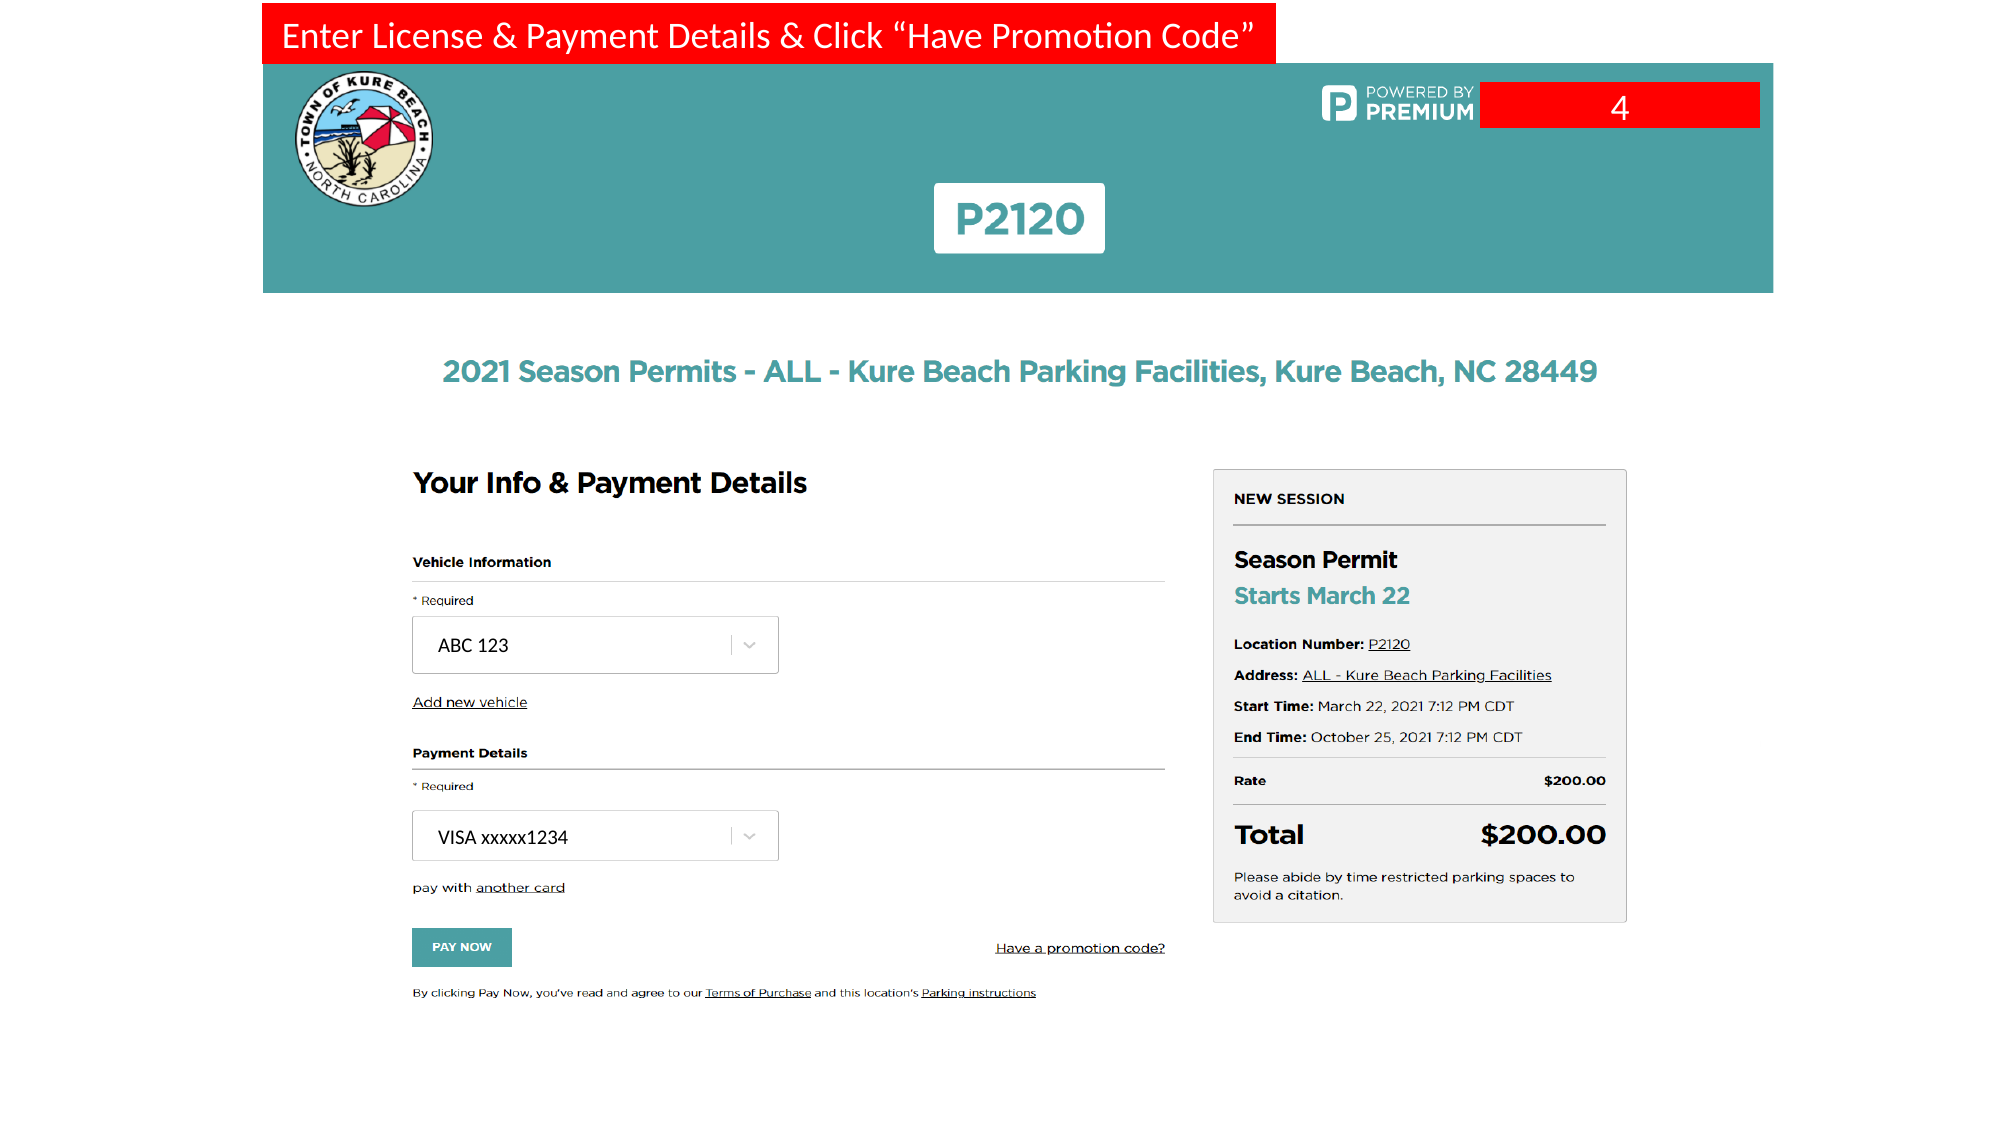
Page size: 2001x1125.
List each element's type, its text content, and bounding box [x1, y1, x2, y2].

picture [263, 62, 1774, 998]
text_box Enter License & Payment Details & Click “Have Promotion Code” [262, 3, 1276, 64]
